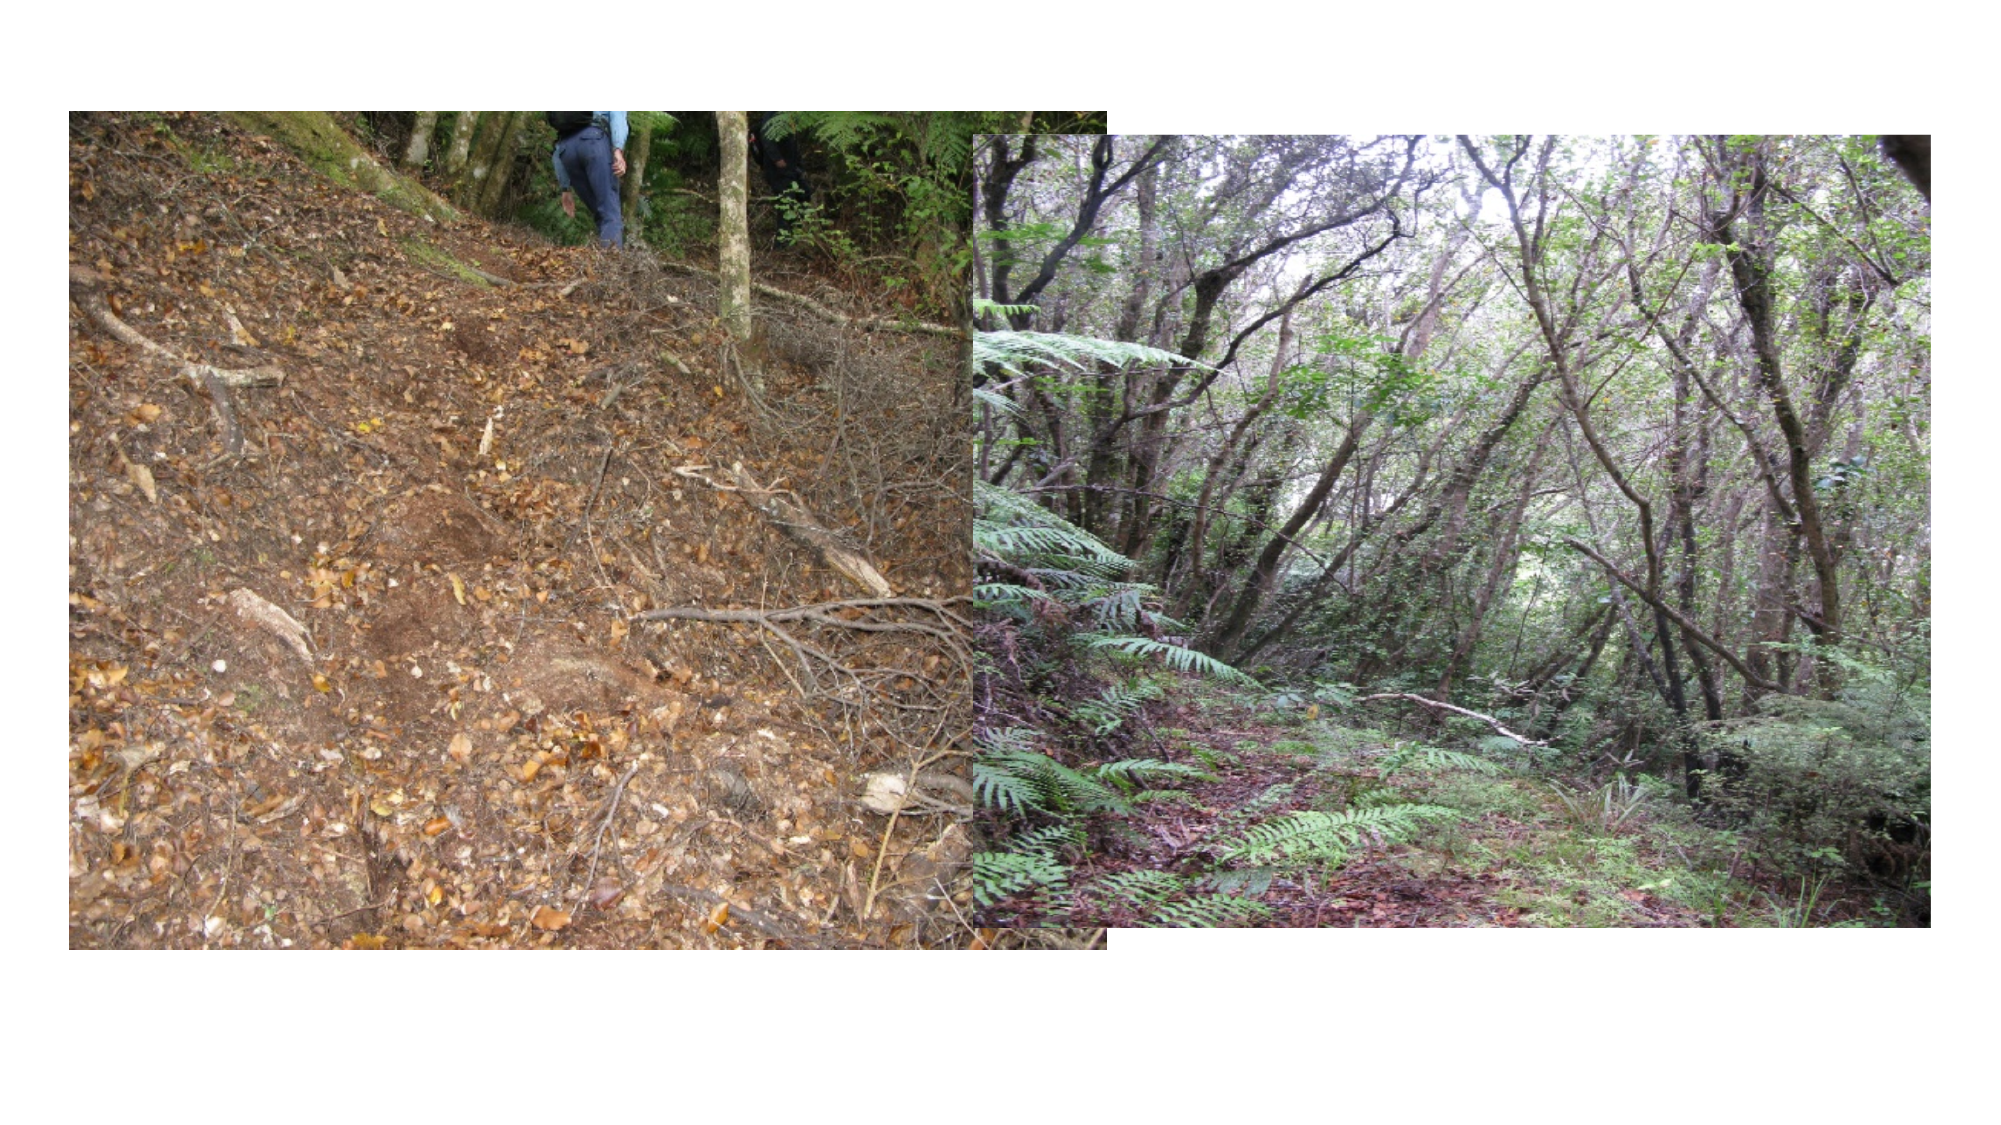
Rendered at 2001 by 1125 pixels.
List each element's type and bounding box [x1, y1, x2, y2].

picture [68, 51, 1930, 1011]
